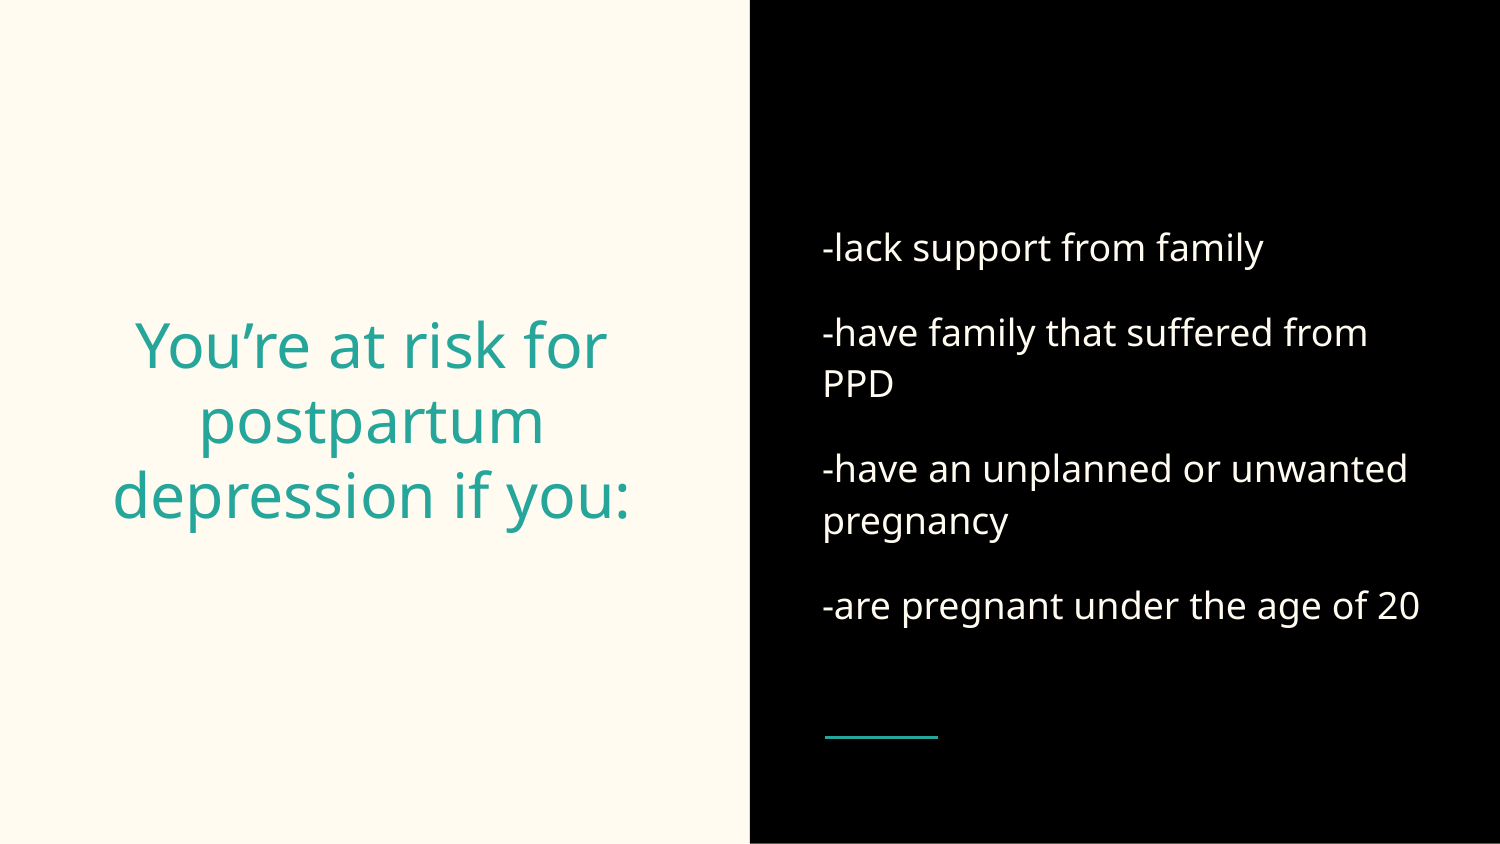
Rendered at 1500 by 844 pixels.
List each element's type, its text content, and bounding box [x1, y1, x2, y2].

title You’re at risk for postpartum depression if you: [40, 297, 704, 546]
list -lack support from family -have family that suffered from PPD -have an unplanned or unwanted pregnancy -are pregnant under the age of 20 [807, 118, 1437, 725]
